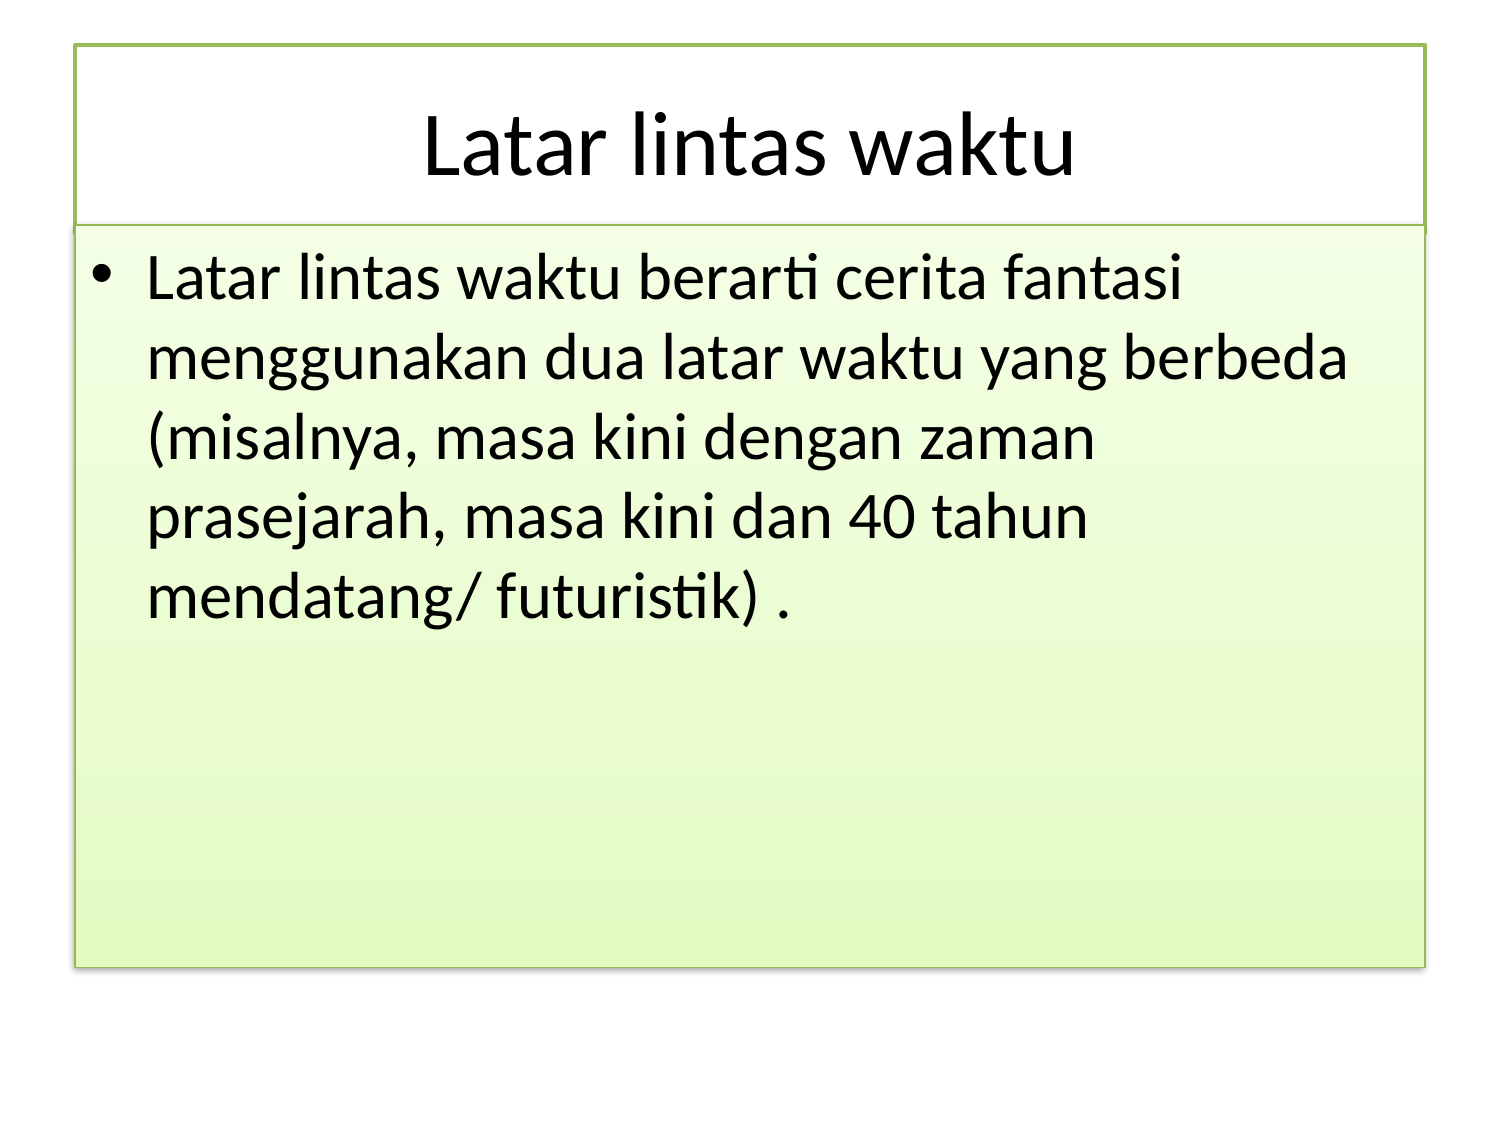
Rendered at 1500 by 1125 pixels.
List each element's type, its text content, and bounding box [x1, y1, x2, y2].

title Latar lintas waktu [73, 43, 1427, 225]
list Latar lintas waktu berarti cerita fantasi menggunakan dua latar waktu yang berbeda (misalnya, masa kini dengan zaman prasejarah, masa kini dan 40 tahun mendatang/ futuristik) . [74, 224, 1426, 968]
